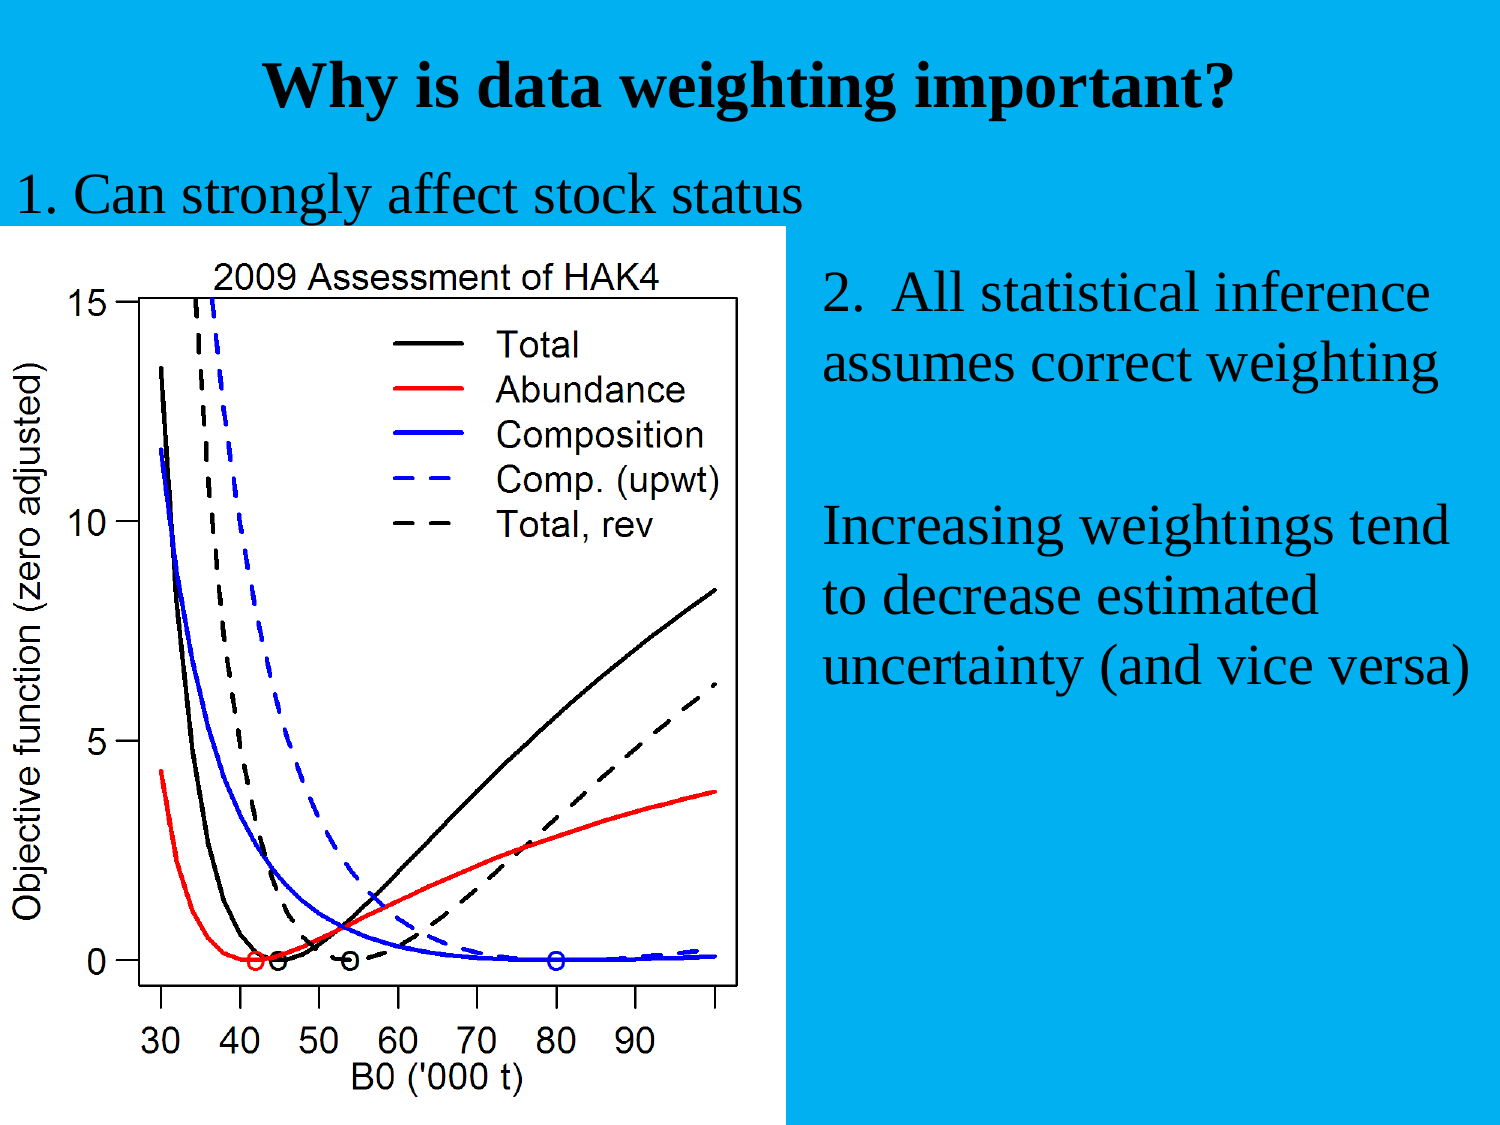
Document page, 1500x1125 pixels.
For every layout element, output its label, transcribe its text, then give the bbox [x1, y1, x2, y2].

picture [0, 227, 785, 1125]
text_box 2. All statistical inference assumes correct weighting Increasing weightings tend to decrease estimated uncertainty (and vice versa) [806, 245, 1500, 846]
title Why is data weighting important? [0, 0, 1500, 163]
list 1. Can strongly affect stock status [0, 147, 857, 243]
